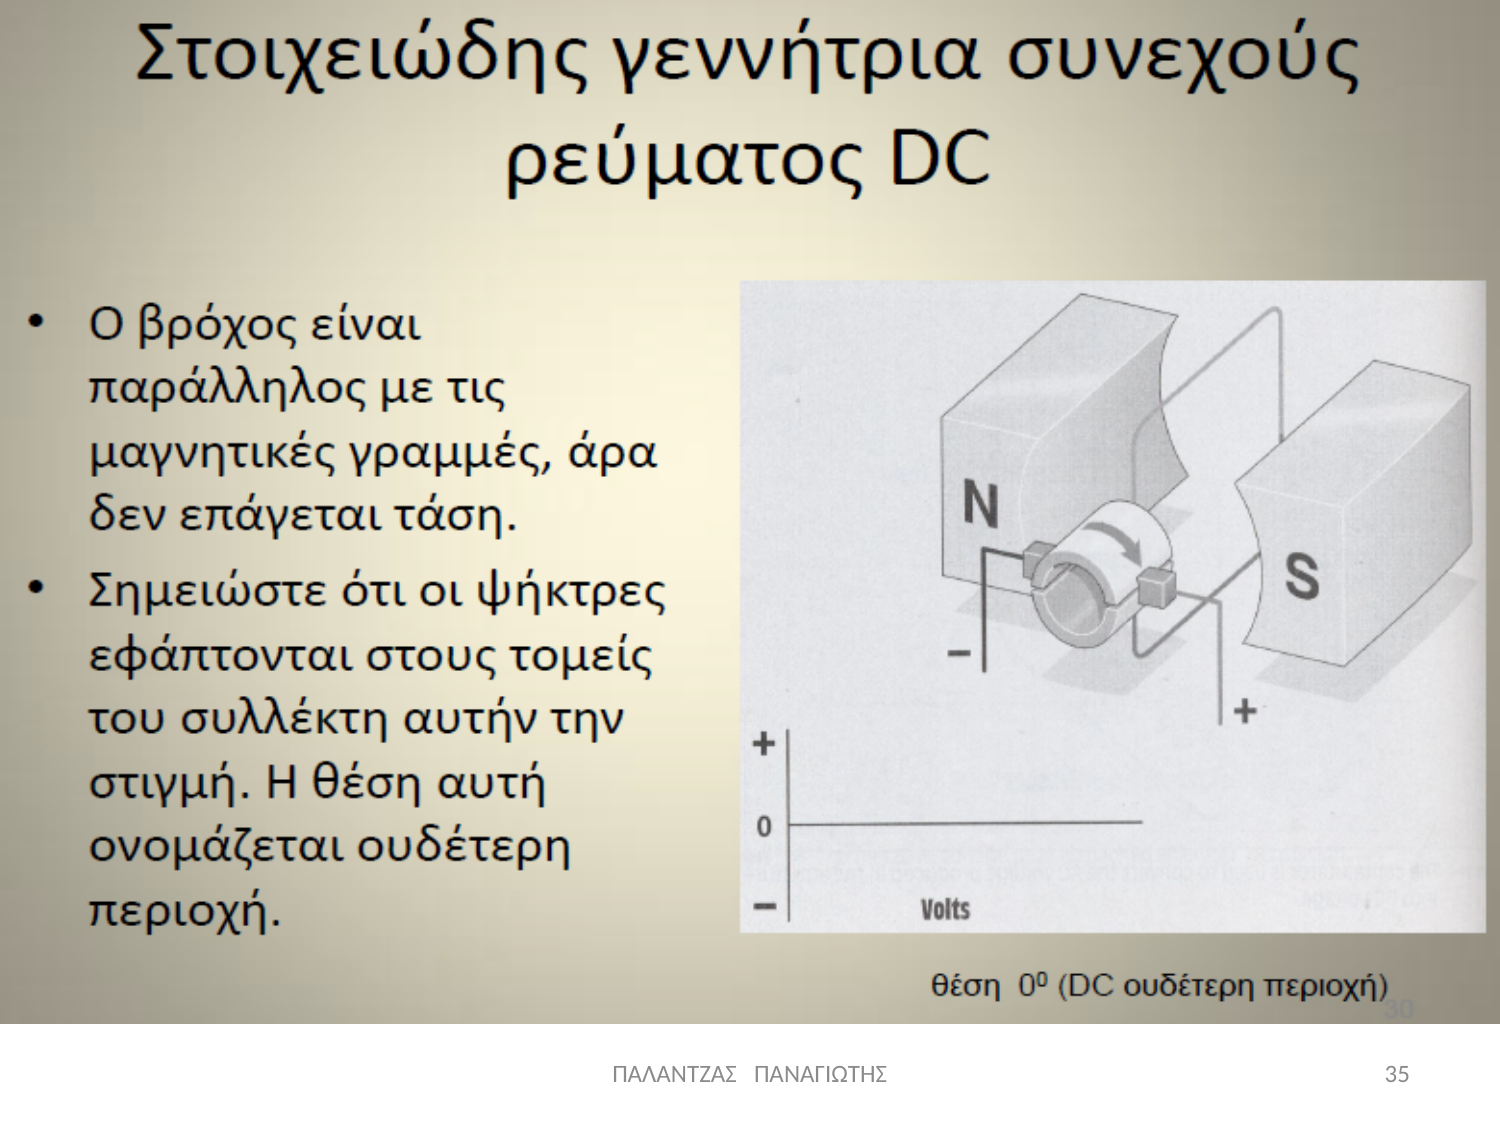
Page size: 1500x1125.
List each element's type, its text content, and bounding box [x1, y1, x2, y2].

slide_number 35 [1074, 1042, 1425, 1103]
footer ΠΑΛΑΝΤΖΑΣ ΠΑΝΑΓΙΩΤΗΣ [512, 1042, 988, 1103]
picture [0, 0, 1500, 1024]
